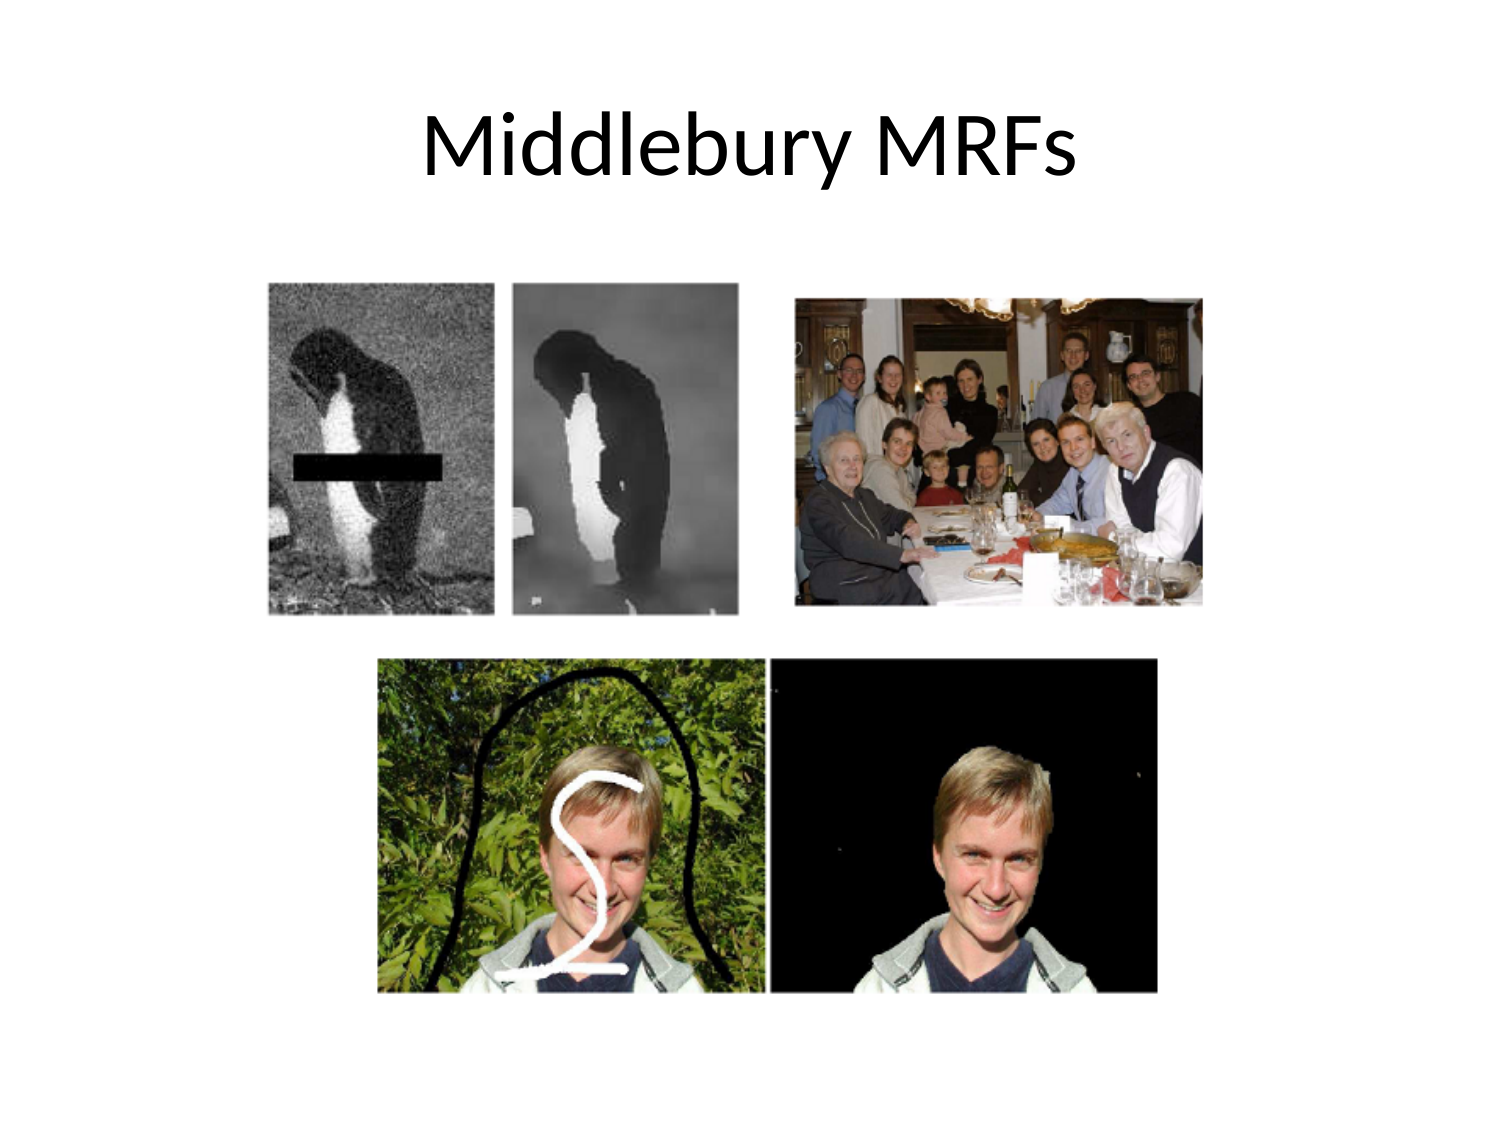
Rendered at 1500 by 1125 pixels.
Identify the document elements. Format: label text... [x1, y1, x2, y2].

picture [371, 651, 1163, 999]
picture [787, 288, 1215, 613]
title Middlebury MRFs [75, 45, 1425, 233]
picture [262, 274, 746, 620]
